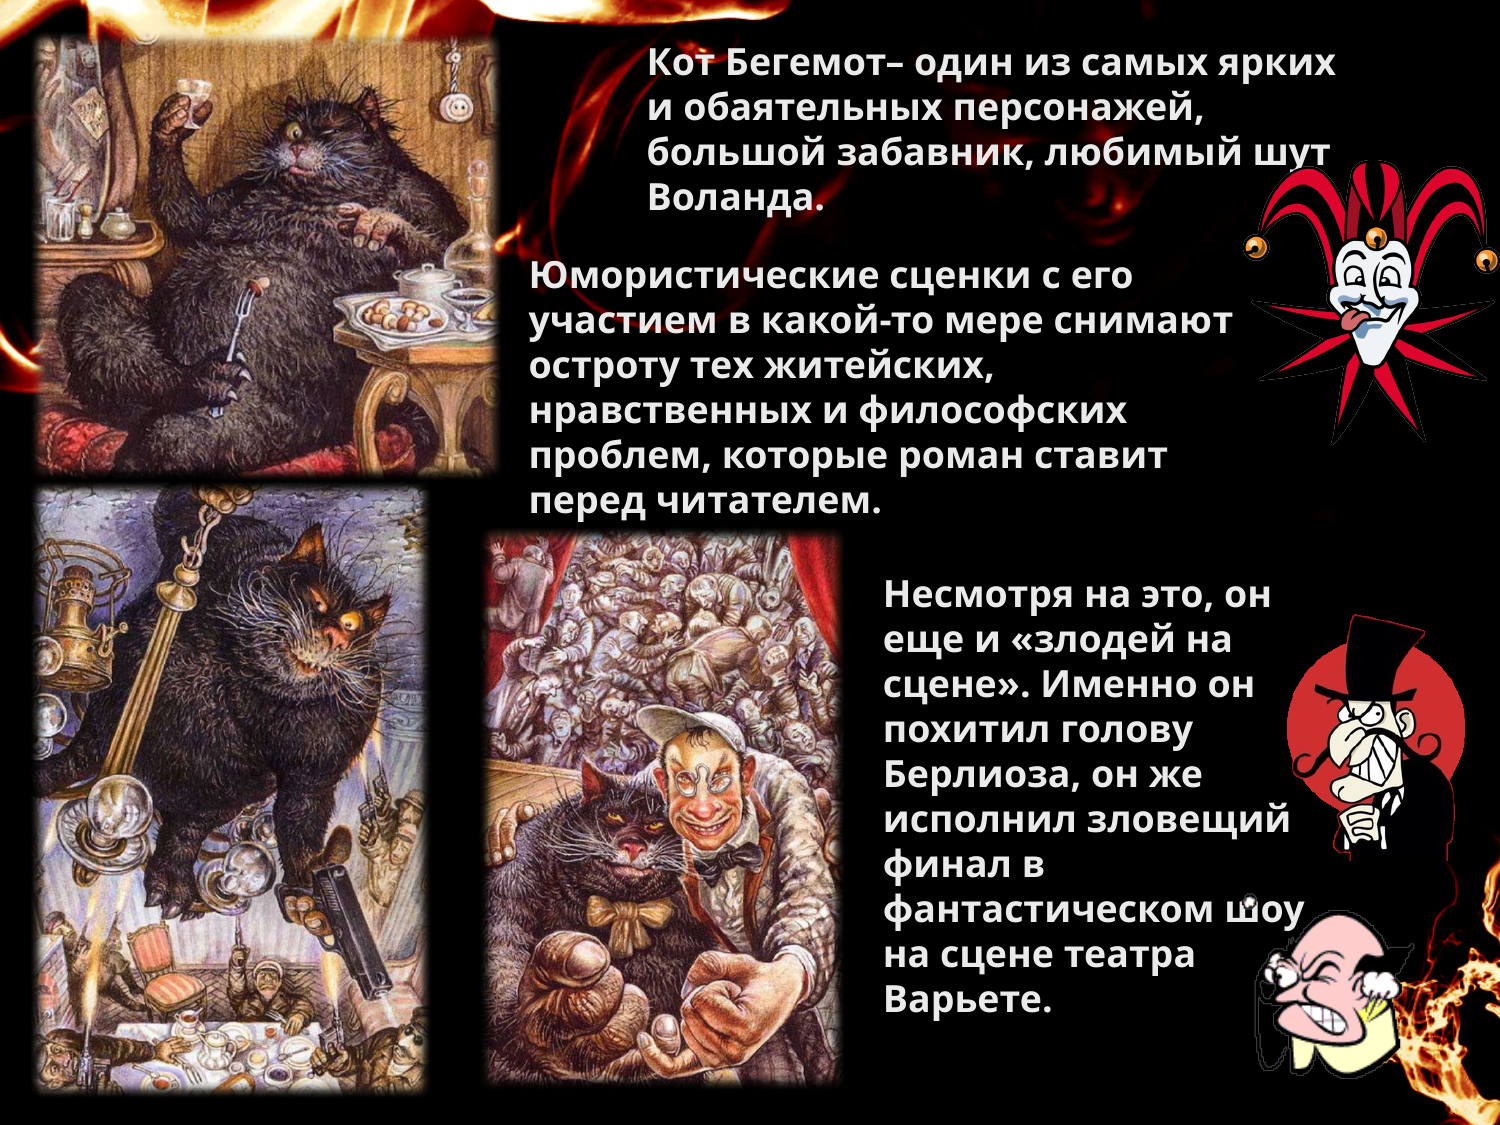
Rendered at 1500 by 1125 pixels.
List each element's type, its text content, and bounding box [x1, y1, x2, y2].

picture [0, 0, 1500, 1125]
text_box Несмотря на это, он еще и «злодей на сцене». Именно он похитил голову Берлиоза, он же исполнил зловещий финал в фантастическом шоу на сцене театра Варьете. [868, 562, 1370, 1028]
text_box Кот Бегемот– один из самых ярких и обаятельных персонажей, большой забавник, любимый шут Воланда. [631, 30, 1365, 226]
text_box Юмористические сценки с его участием в какой-то мере снимают остроту тех житейских, нравственных и философских проблем, которые роман ставит перед читателем. [513, 243, 1294, 574]
